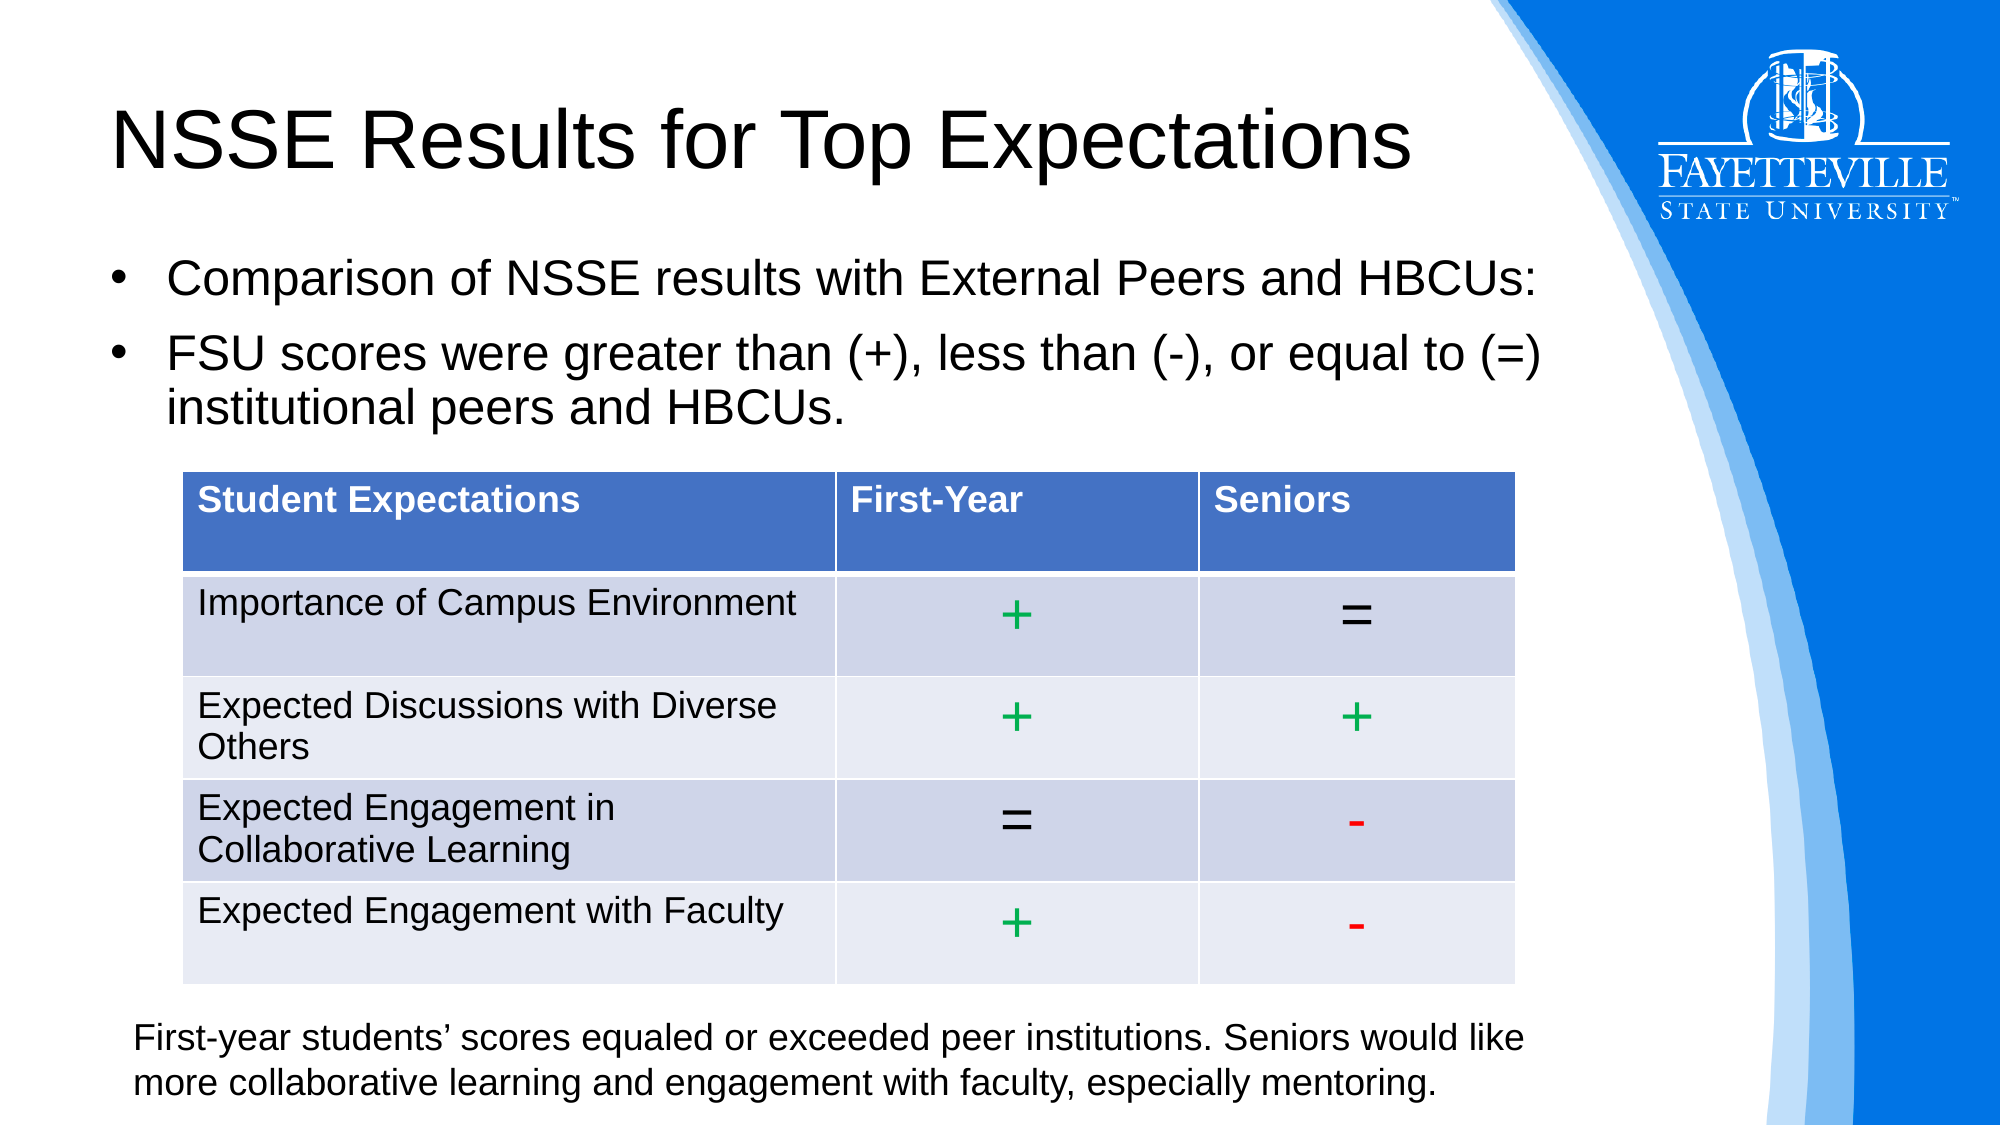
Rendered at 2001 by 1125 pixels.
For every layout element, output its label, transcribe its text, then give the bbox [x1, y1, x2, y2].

list Comparison of NSSE results with External Peers and HBCUs: FSU scores were greater than (+), less than (-), or equal to (=) institutional peers and HBCUs. [95, 245, 1604, 999]
table_cell Expected Engagement with Faculty [183, 883, 835, 984]
text_box First-year students’ scores equaled or exceeded peer institutions. Seniors would like more collaborative learning and engagement with faculty, especially mentoring. [118, 1005, 1616, 1111]
table_cell = [837, 780, 1198, 881]
table_cell Expected Engagement in Collaborative Learning [183, 780, 835, 881]
table_header Student Expectations [183, 472, 835, 571]
table_cell - [1200, 780, 1515, 881]
table_cell Expected Discussions with Diverse Others [183, 677, 835, 778]
table_cell + [837, 677, 1198, 778]
table_cell Importance of Campus Environment [183, 577, 835, 676]
picture [0, 0, 2000, 1125]
table_cell + [837, 883, 1198, 984]
table_cell - [1200, 883, 1515, 984]
table_cell + [837, 577, 1198, 676]
table_header First-Year [837, 472, 1198, 571]
table_cell + [1200, 677, 1515, 778]
table_cell = [1200, 577, 1515, 676]
table_header Seniors [1200, 472, 1515, 571]
title NSSE Results for Top Expectations [95, 88, 1604, 238]
